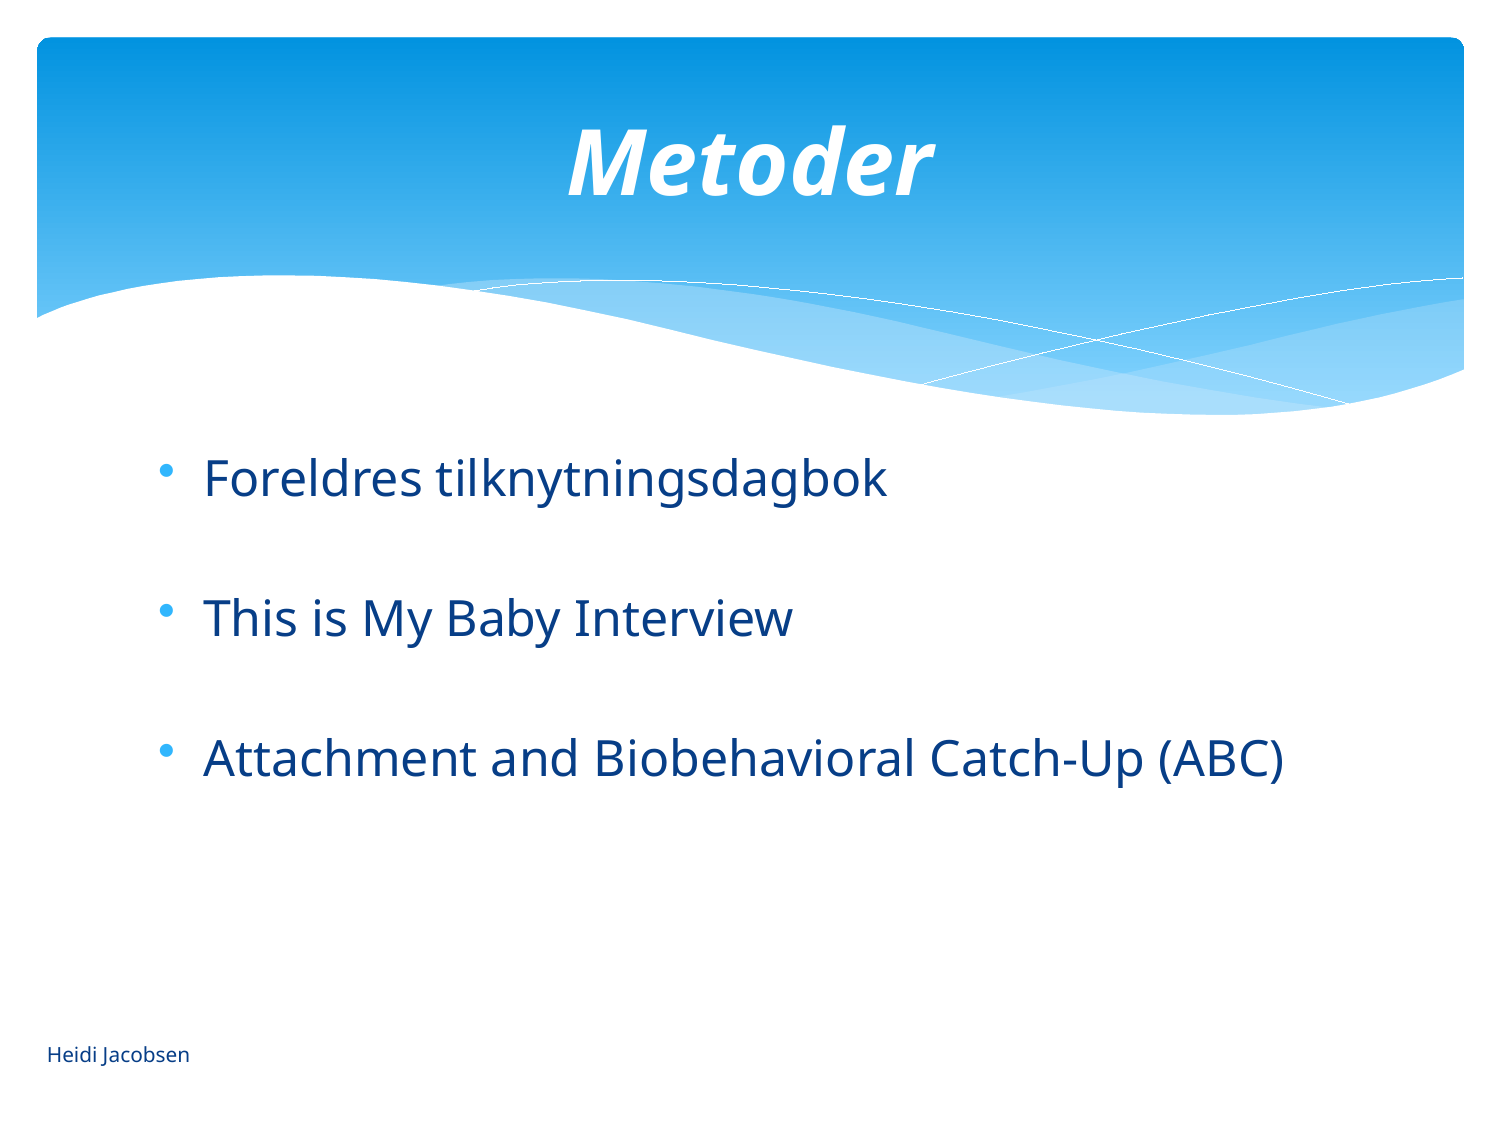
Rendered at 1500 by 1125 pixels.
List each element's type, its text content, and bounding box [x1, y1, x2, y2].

title Metoder [75, 55, 1425, 261]
footer Heidi Jacobsen [31, 1025, 653, 1086]
list Foreldres tilknytningsdagbok This is My Baby Interview Attachment and Biobehavioral Catch-Up (ABC) [143, 438, 1359, 1005]
